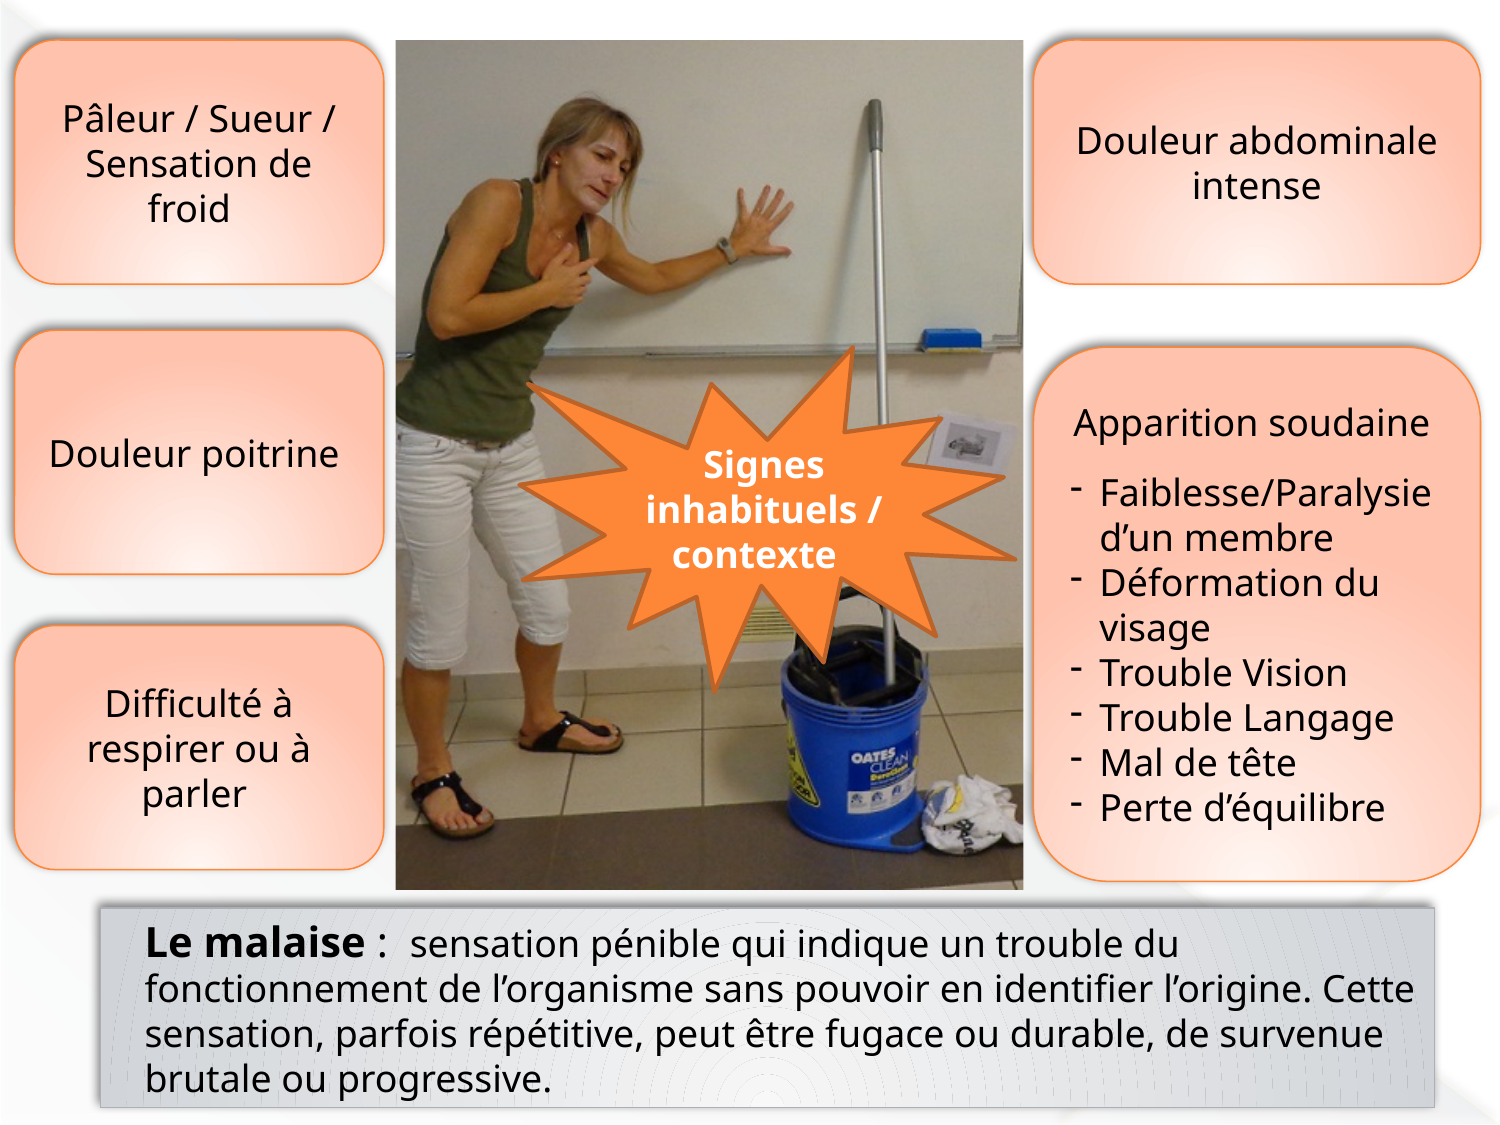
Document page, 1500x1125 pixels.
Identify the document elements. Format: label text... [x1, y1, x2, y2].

text_box Le malaise : sensation pénible qui indique un trouble du fonctionnement de l’organisme sans pouvoir en identifier l’origine. Cette sensation, parfois répétitive, peut être fugace ou durable, de survenue brutale ou progressive. [100, 907, 1435, 1108]
text_box Pâleur / Sueur / Sensation de froid [13, 39, 385, 285]
text_box Douleur abdominale intense [1032, 39, 1482, 285]
text_box Apparition soudaine Faiblesse/Paralysie d’un membre Déformation du visage Trouble Vision Trouble Langage Mal de tête Perte d’équilibre [1032, 346, 1482, 883]
picture [395, 39, 1024, 891]
text_box Douleur poitrine [13, 329, 385, 576]
text_box Difficulté à respirer ou à parler [13, 624, 385, 871]
